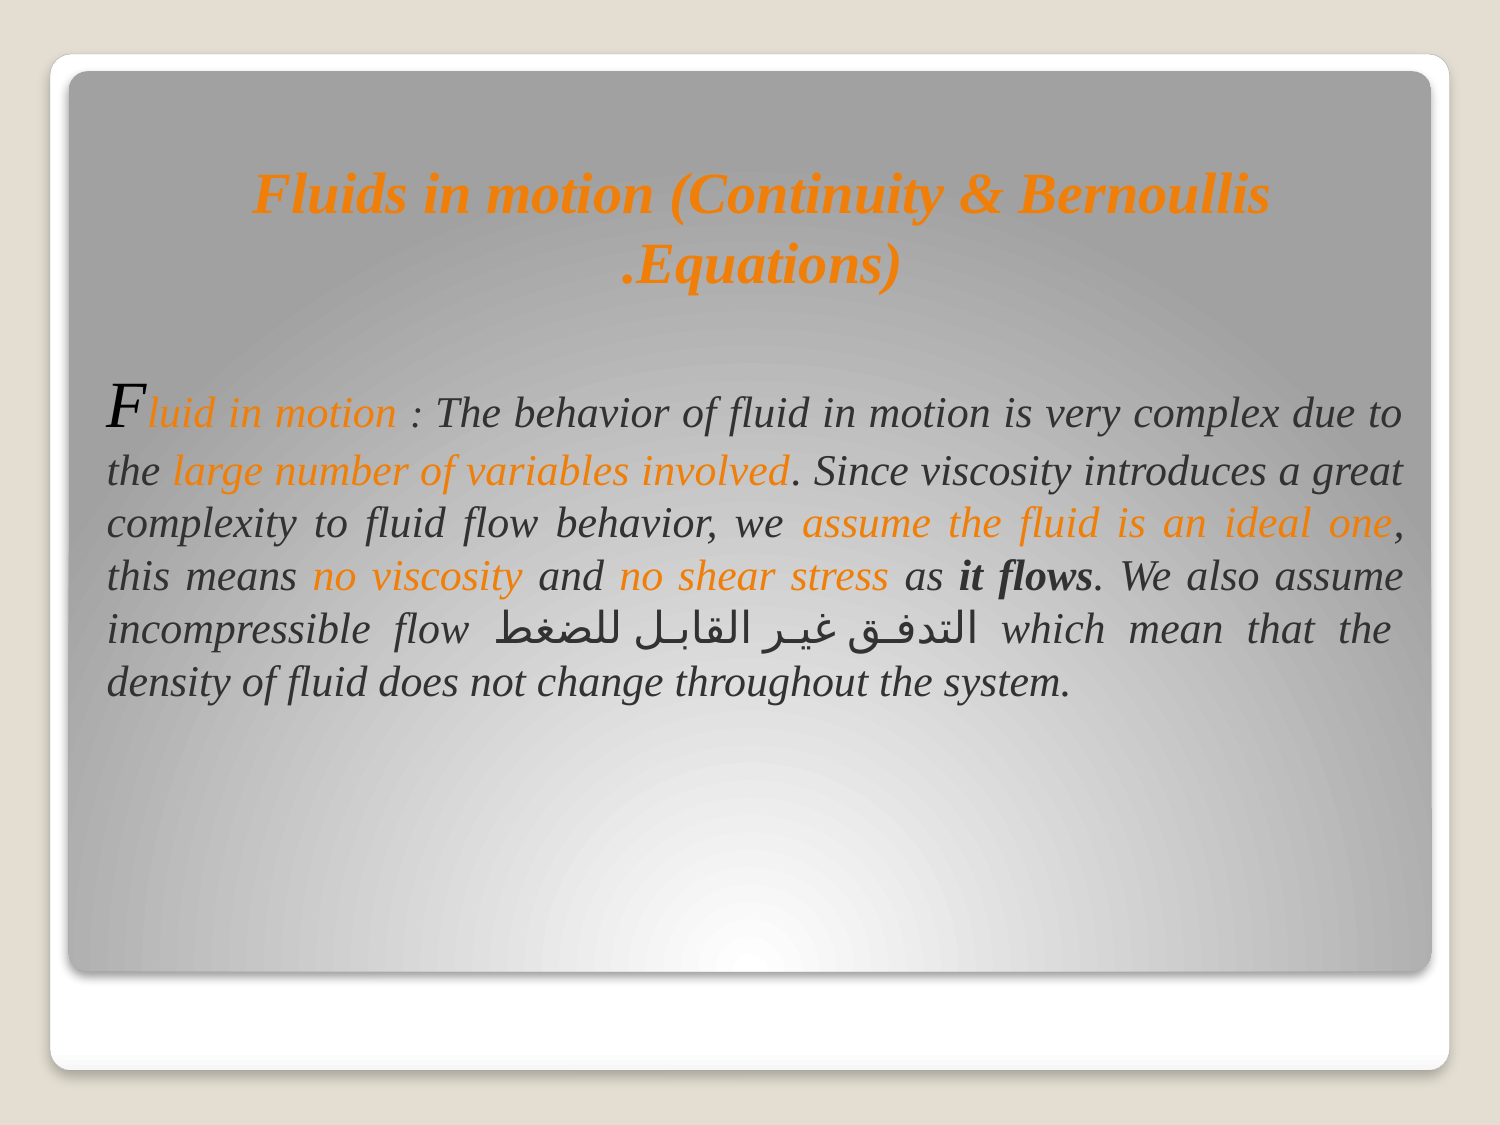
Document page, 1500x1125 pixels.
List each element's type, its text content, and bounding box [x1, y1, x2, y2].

list Fluid in motion : The behavior of fluid in motion is very complex due to the large number of variables involved. Since viscosity introduces a great complexity to fluid flow behavior, we assume the fluid is an ideal one, this means no viscosity and no shear stress as it flows. We also assume incompressible flow التدفق غير القابل للضغط which mean that the density of fluid does not change throughout the system. [76, 346, 1420, 717]
title Fluids in motion (Continuity & Bernoullis Equations). [125, 54, 1401, 303]
